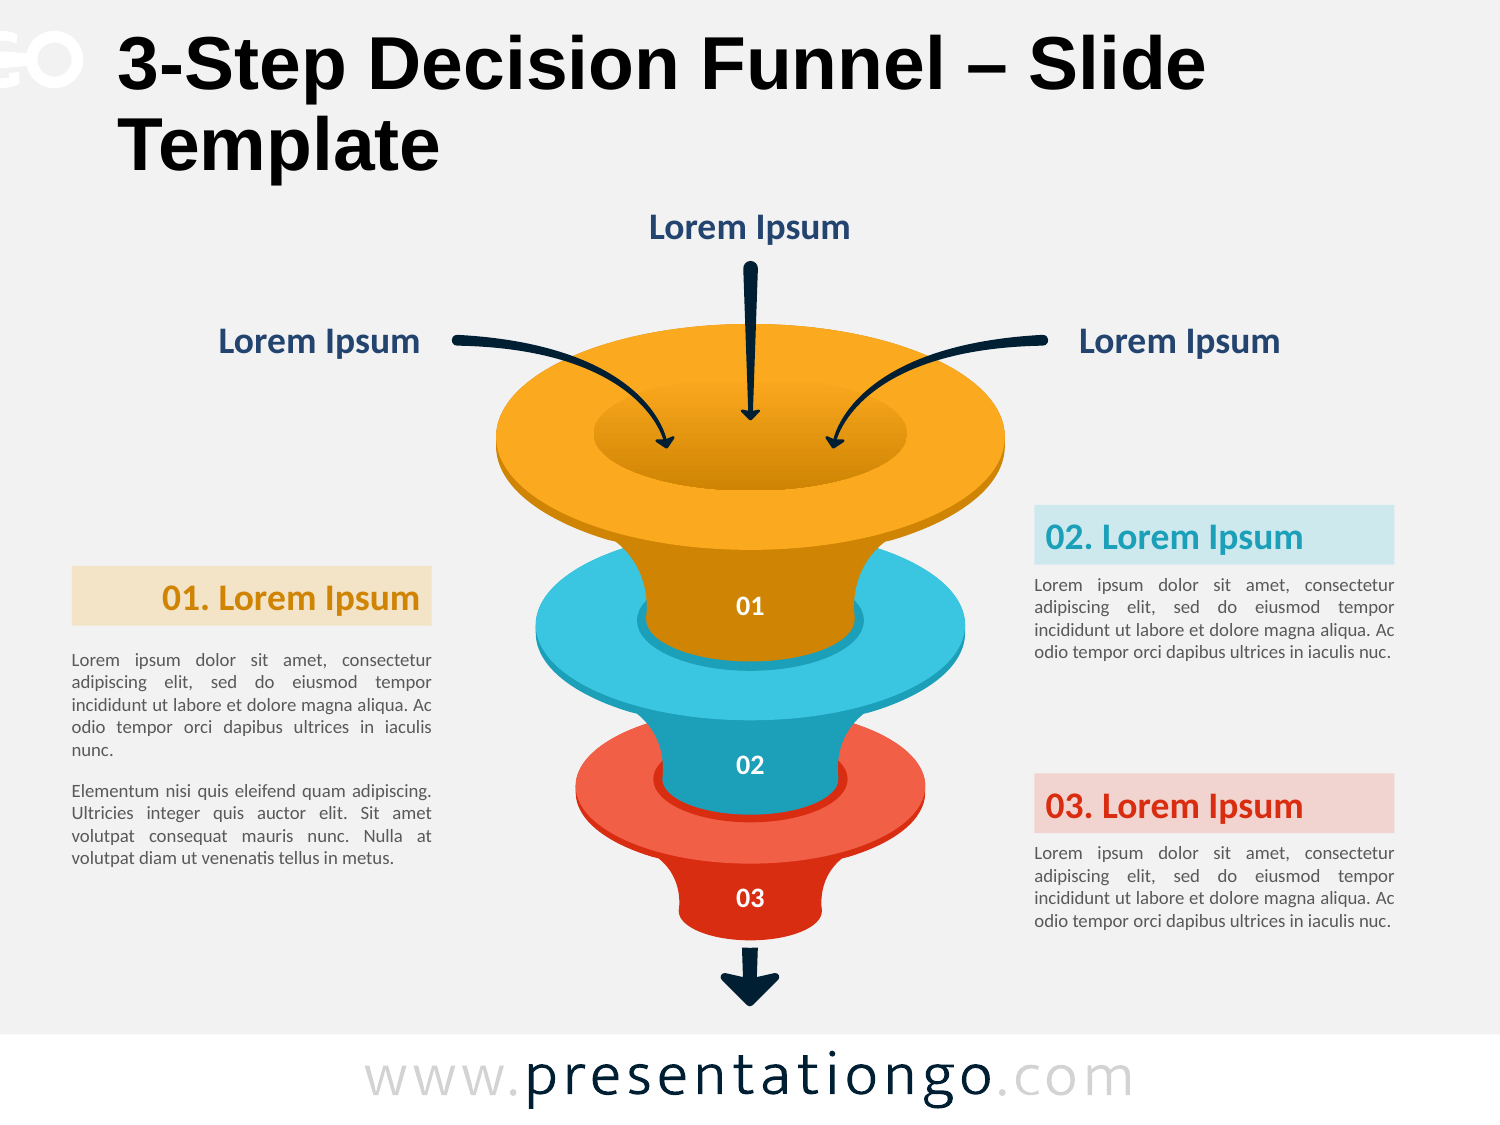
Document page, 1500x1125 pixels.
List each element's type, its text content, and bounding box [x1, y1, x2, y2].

text_box Lorem Ipsum [218, 308, 421, 369]
text_box Lorem Ipsum [649, 194, 852, 255]
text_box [1049, 772, 1395, 940]
title 3-Step Decision Funnel – Slide Template [103, 17, 1500, 139]
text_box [71, 565, 432, 879]
text_box Lorem Ipsum [1079, 308, 1282, 369]
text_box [451, 260, 1049, 1007]
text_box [1049, 504, 1395, 671]
